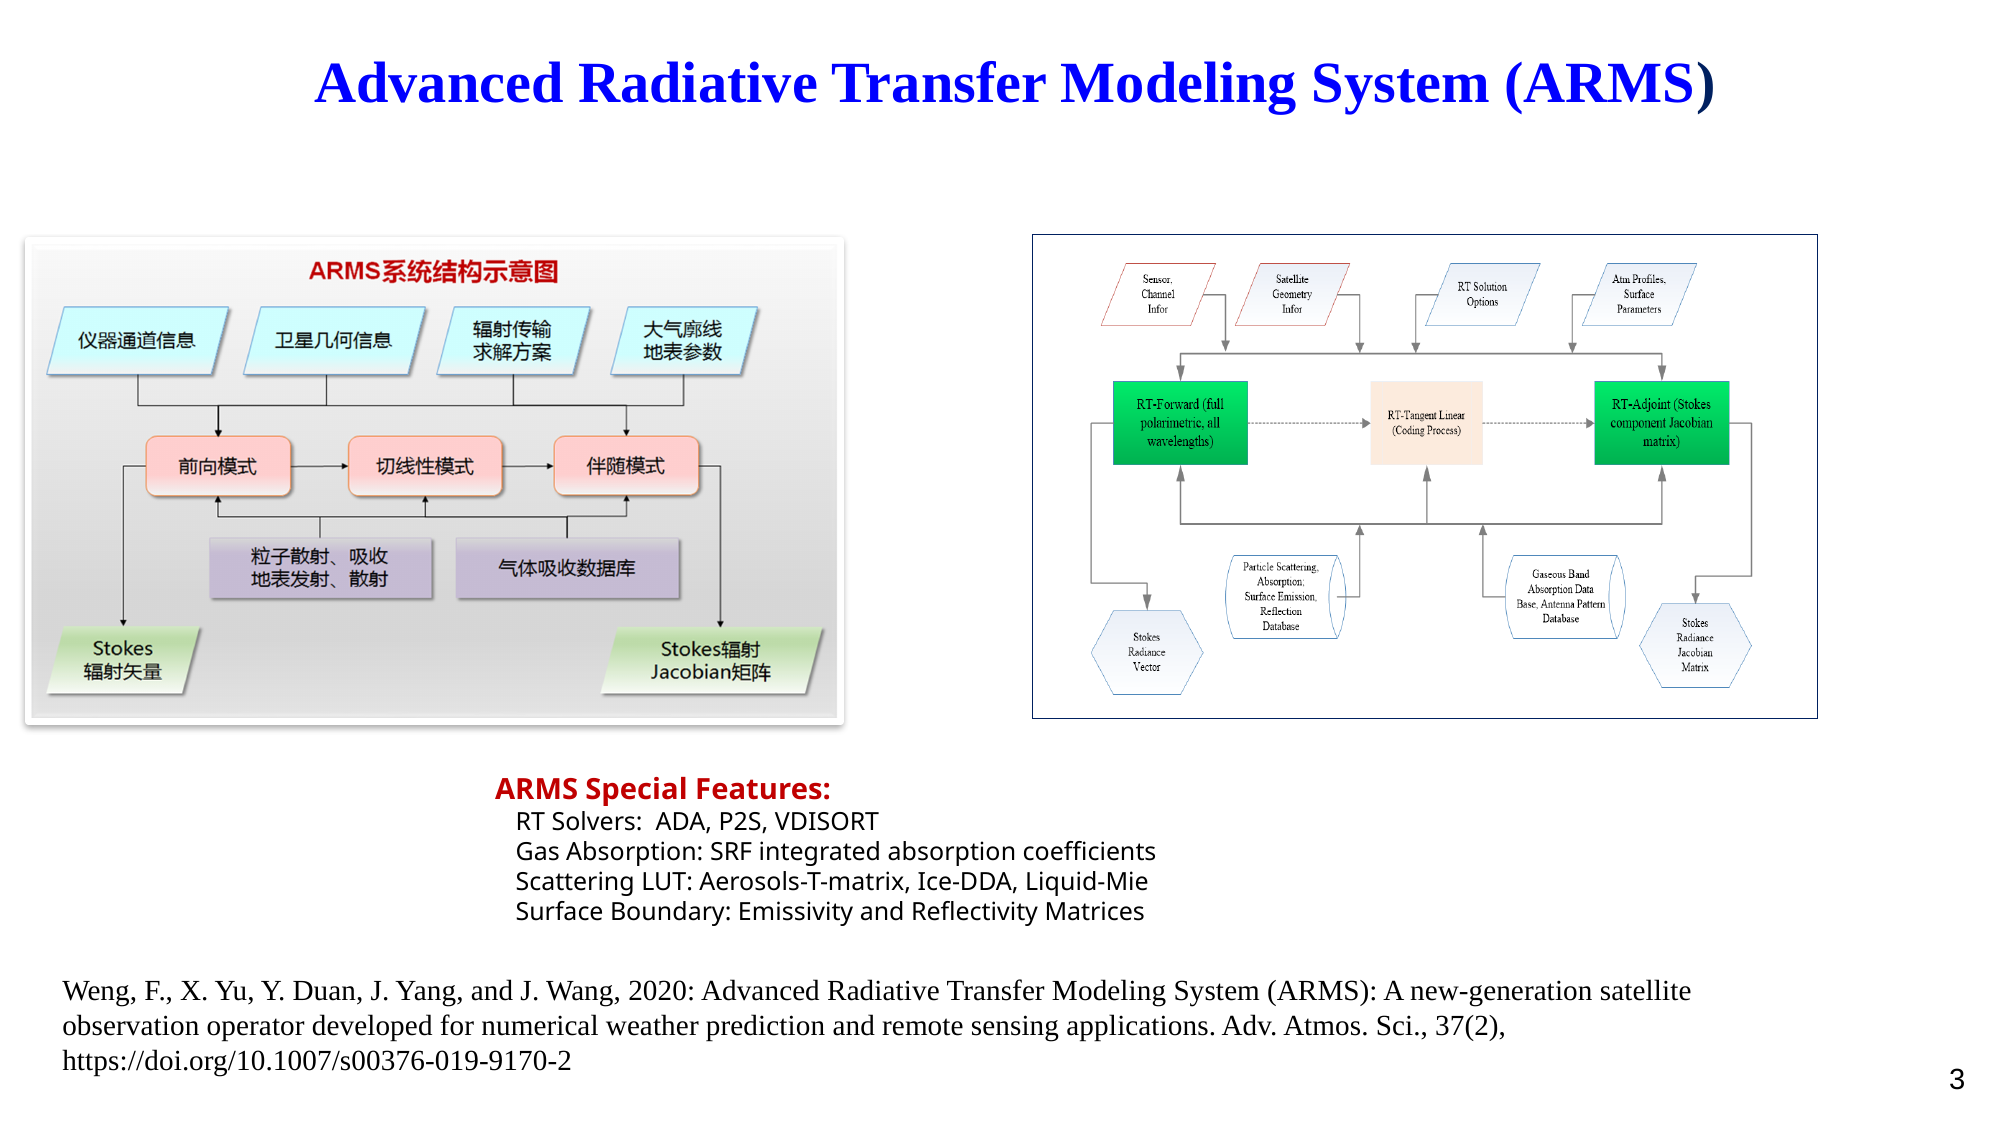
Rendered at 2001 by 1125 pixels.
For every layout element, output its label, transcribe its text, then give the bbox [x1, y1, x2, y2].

text_box Advanced Radiative Transfer Modeling System (ARMS) [102, 3, 1928, 154]
picture [1032, 234, 1818, 719]
text_box 3 [1897, 1052, 1981, 1118]
text_box Weng, F., X. Yu, Y. Duan, J. Yang, and J. Wang, 2020: Advanced Radiative Transfer Modeling System (ARMS): A new-generation satellite observation operator developed for numerical weather prediction and remote sensing applications. Adv. Atmos. Sci., 37(2), https://doi.org/10.1007/s00376-019-9170-2 [47, 963, 1847, 1084]
picture [31, 243, 839, 719]
text_box ARMS Special Features: RT Solvers: ADA, P2S, VDISORT Gas Absorption: SRF integrated absorption coefficients Scattering LUT: Aerosols-T-matrix, Ice-DDA, Liquid-Mie Surface Boundary: Emissivity and Reflectivity Matrices [480, 747, 1461, 933]
